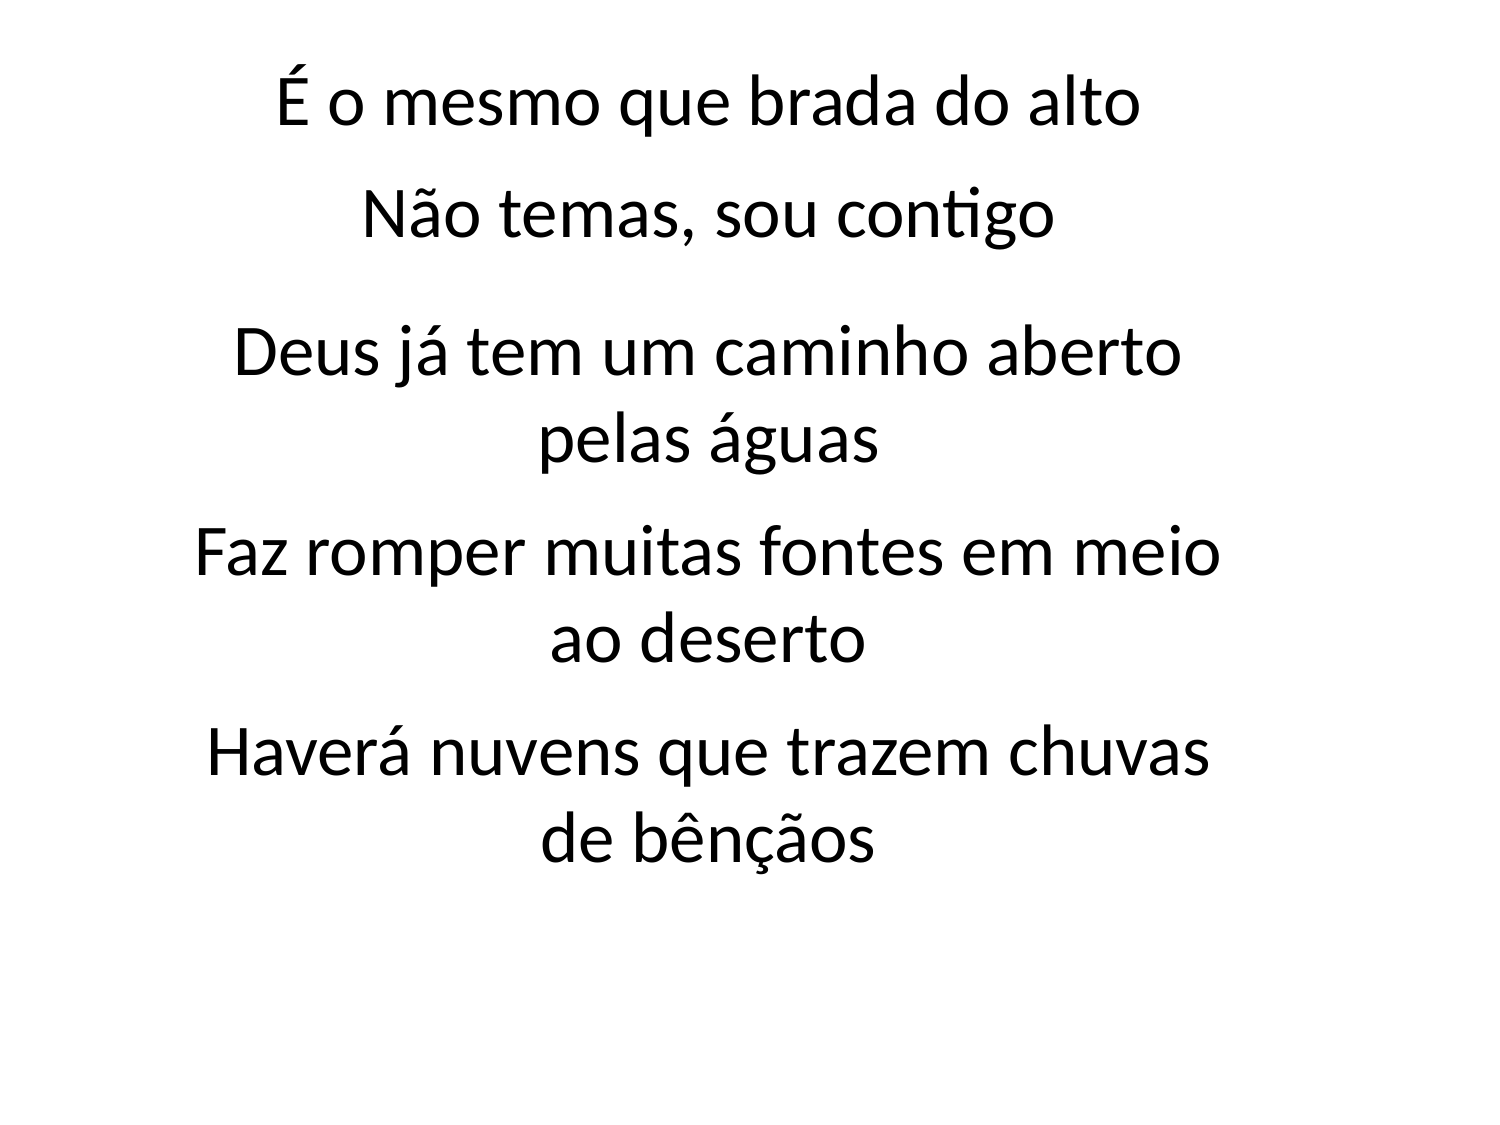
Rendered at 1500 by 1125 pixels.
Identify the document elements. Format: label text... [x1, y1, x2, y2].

text_box É o mesmo que brada do alto Não temas, sou contigo Deus já tem um caminho aberto pelas águas Faz romper muitas fontes em meio ao deserto Haverá nuvens que trazem chuvas de bênçãos [179, 0, 1238, 885]
